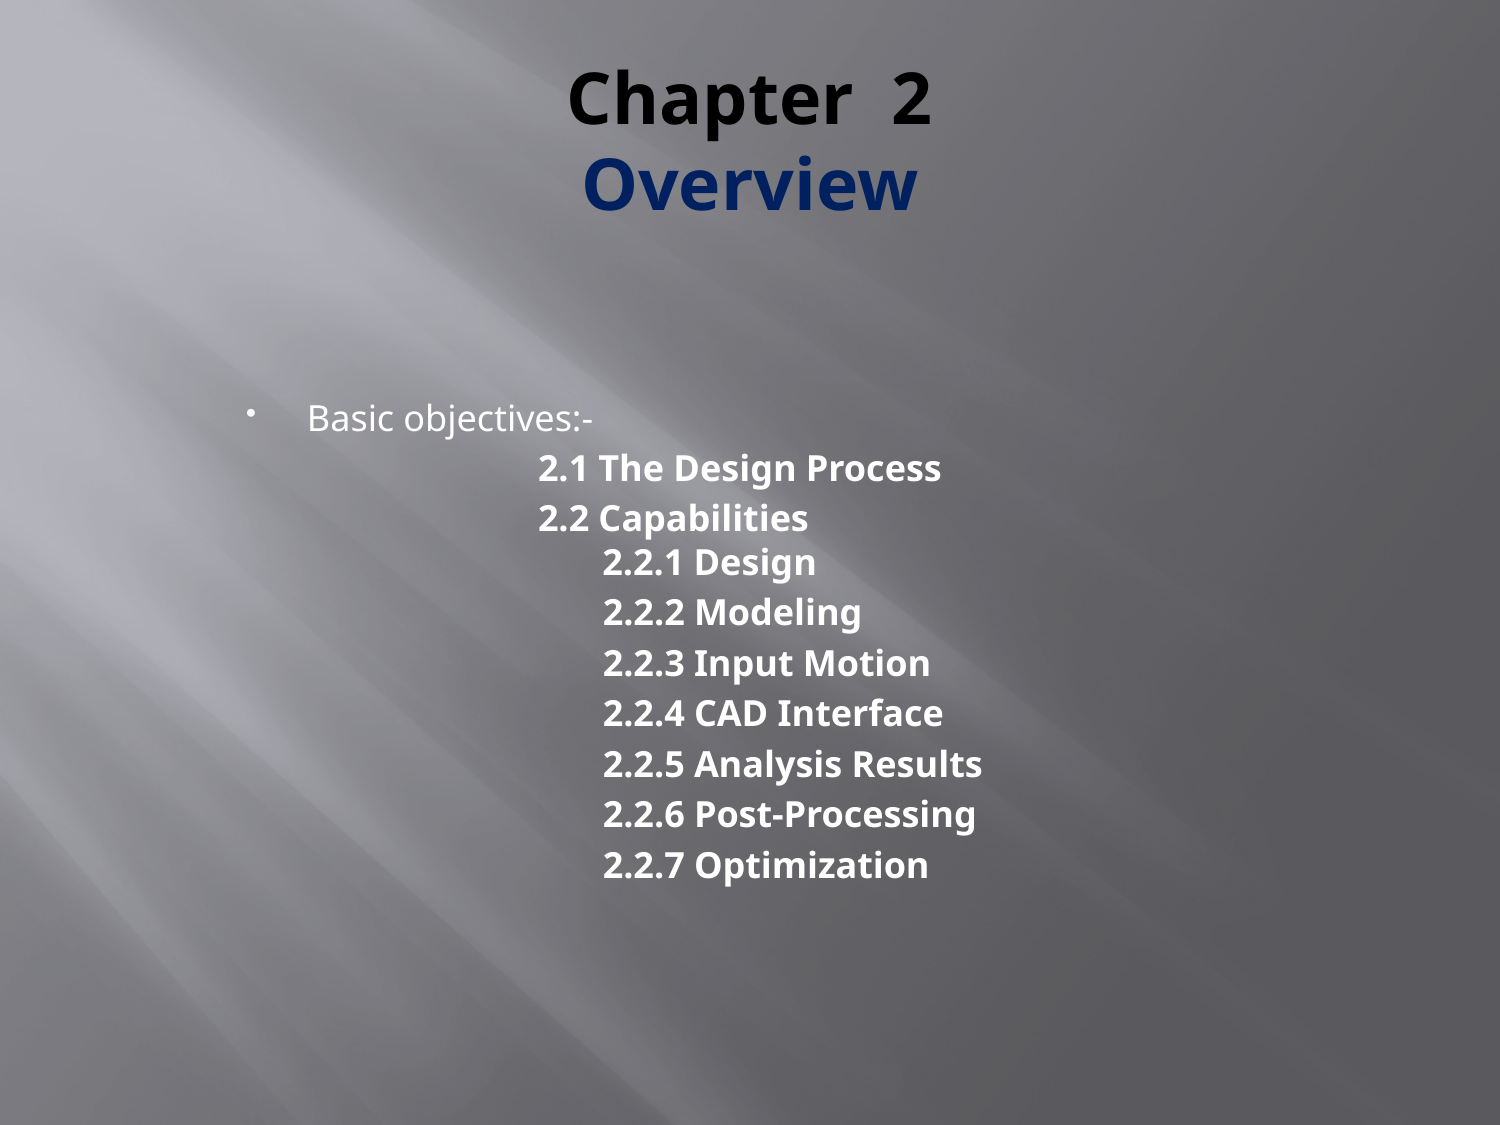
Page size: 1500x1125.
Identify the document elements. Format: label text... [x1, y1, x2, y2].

title Chapter 2 Overview [75, 45, 1425, 233]
list Basic objectives:- 2.1 The Design Process 2.2 Capabilities 2.2.1 Design 2.2.2 Modeling 2.2.3 Input Motion 2.2.4 CAD Interface 2.2.5 Analysis Results 2.2.6 Post-Processing 2.2.7 Optimization [212, 387, 1275, 900]
